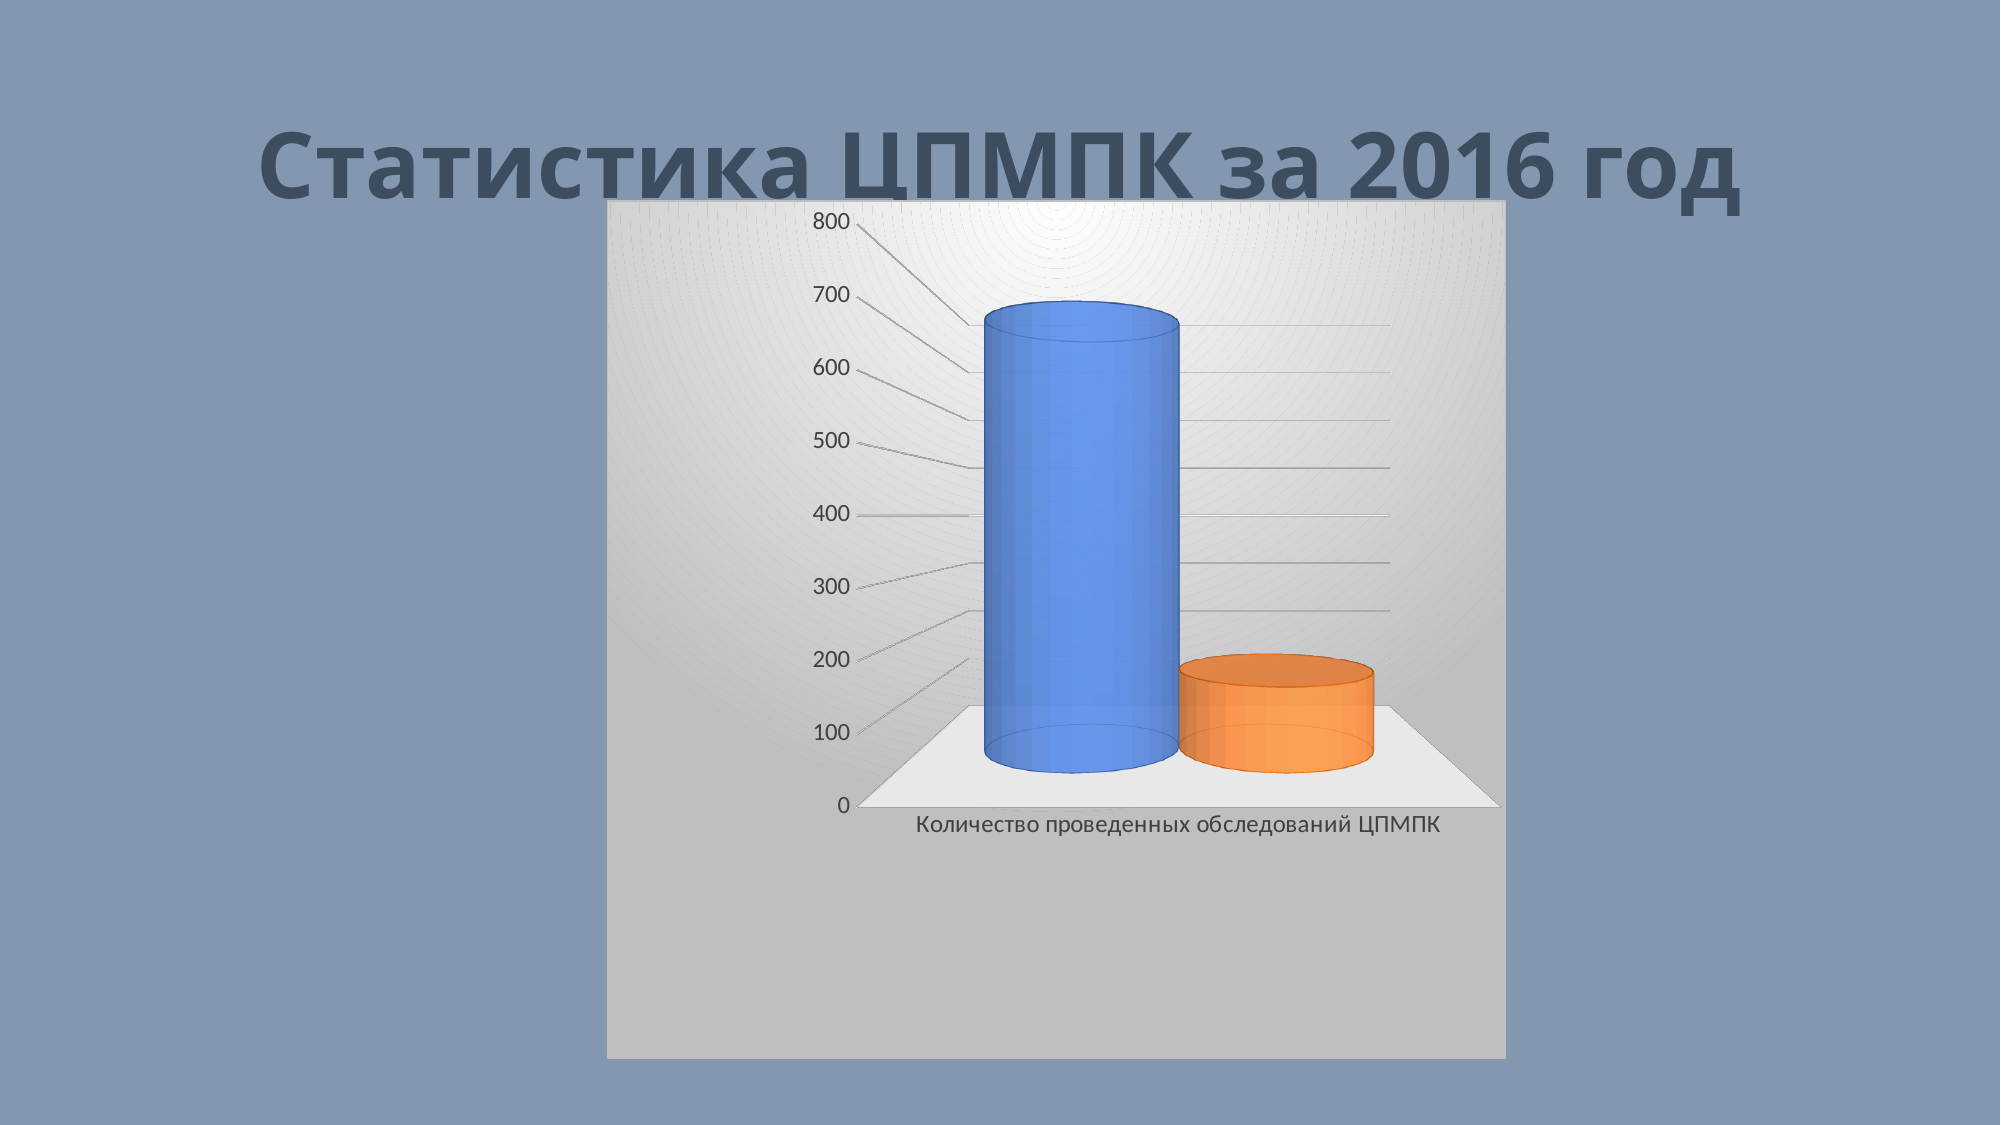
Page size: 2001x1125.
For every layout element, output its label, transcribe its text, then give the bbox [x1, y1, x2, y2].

title Статистика ЦПМПК за 2016 год [137, 59, 1863, 278]
chart [606, 199, 1507, 1059]
